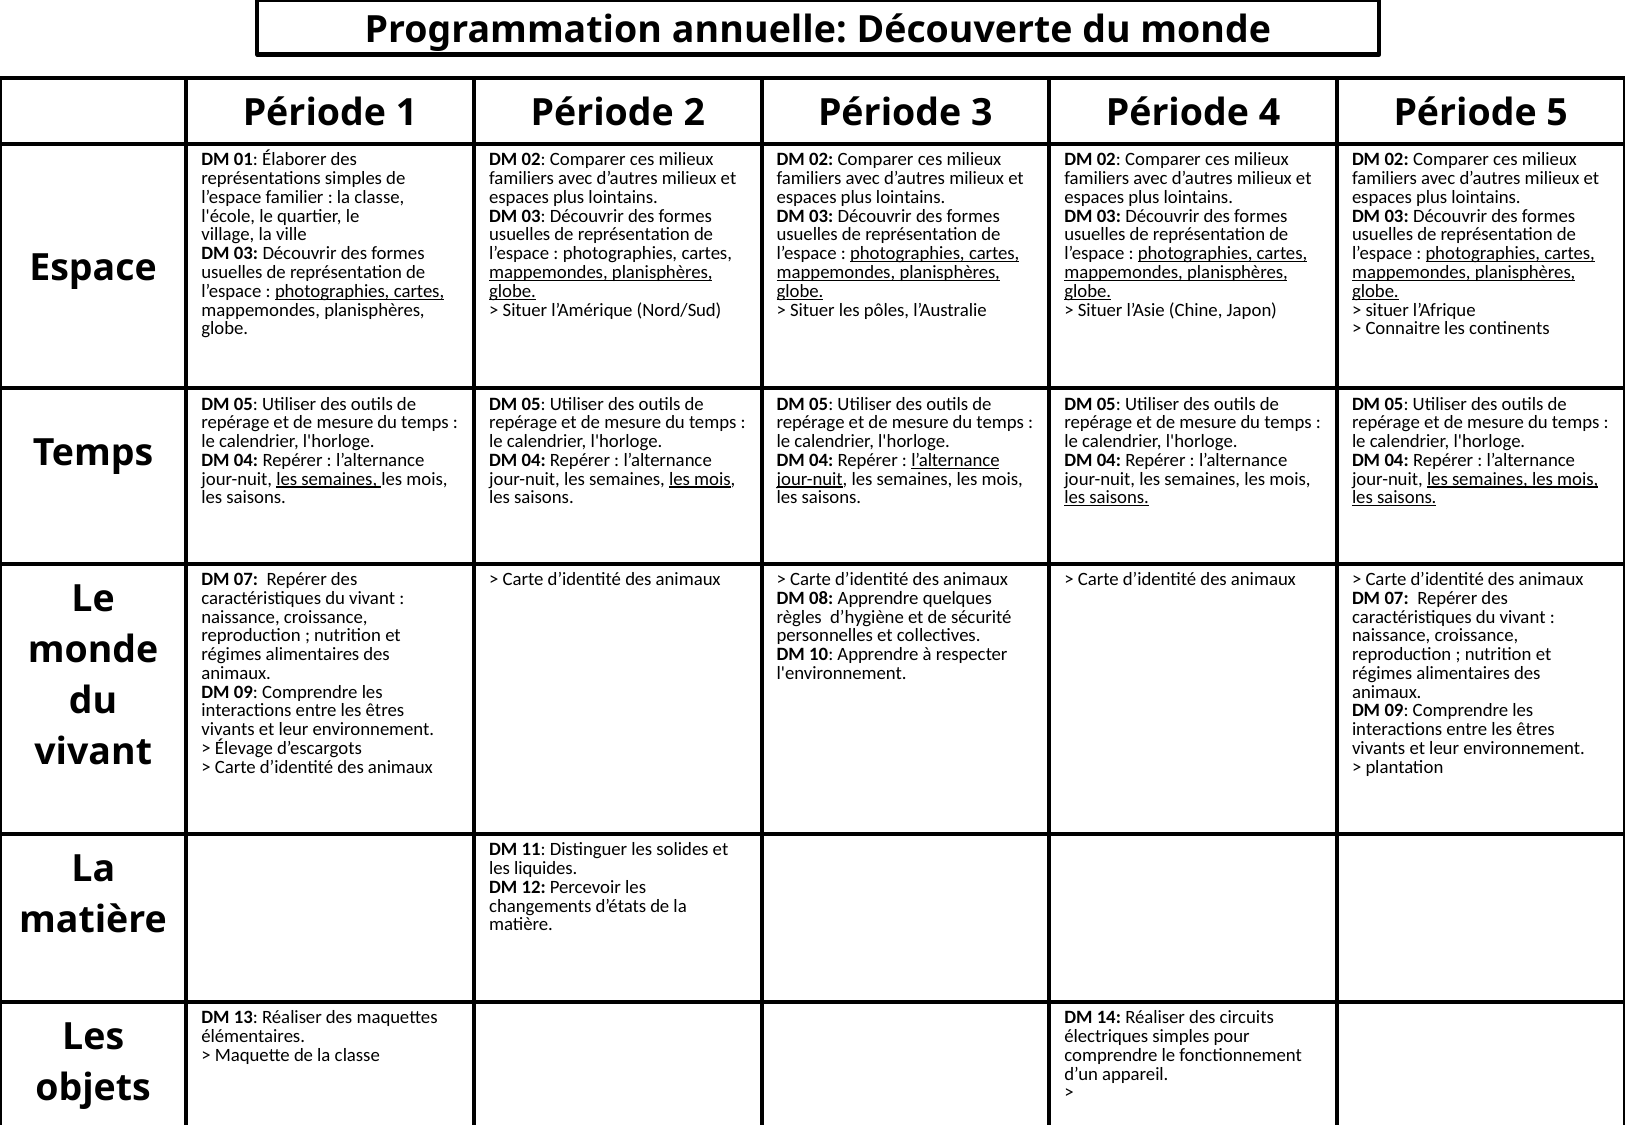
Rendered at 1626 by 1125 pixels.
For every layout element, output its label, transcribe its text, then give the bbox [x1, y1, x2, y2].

table_cell DM 05: Utiliser des outils de repérage et de mesure du temps : le calendrier, l'horloge. DM 04: Repérer : l’alternance jour-nuit, les semaines, les mois, les saisons. [764, 390, 1047, 562]
table_cell DM 05: Utiliser des outils de repérage et de mesure du temps : le calendrier, l'horloge. DM 04: Repérer : l’alternance jour-nuit, les semaines, les mois, les saisons. [1339, 390, 1623, 562]
table_cell La matière [2, 836, 184, 1000]
table_cell Les objets [2, 1004, 184, 1125]
table_header Période 2 [476, 80, 760, 142]
table_cell > Carte d’identité des animaux DM 07: Repérer des caractéristiques du vivant : naissance, croissance, reproduction ; nutrition et régimes alimentaires des animaux. DM 09: Comprendre les interactions entre les êtres vivants et leur environnement. > plantation [1339, 566, 1623, 832]
table_cell DM 05: Utiliser des outils de repérage et de mesure du temps : le calendrier, l'horloge. DM 04: Repérer : l’alternance jour-nuit, les semaines, les mois, les saisons. [1051, 390, 1335, 562]
table_cell [764, 836, 1047, 1000]
table_cell [1339, 1004, 1623, 1125]
text_box Programmation annuelle: Découverte du monde [255, 0, 1381, 57]
table_cell DM 07: Repérer des caractéristiques du vivant : naissance, croissance, reproduction ; nutrition et régimes alimentaires des animaux. DM 09: Comprendre les interactions entre les êtres vivants et leur environnement. > Élevage d’escargots > Carte d’identité des animaux [188, 566, 472, 832]
table_cell > Carte d’identité des animaux [476, 566, 760, 832]
table_cell [188, 836, 472, 1000]
table_cell DM 11: Distinguer les solides et les liquides. DM 12: Percevoir les changements d’états de la matière. [476, 836, 760, 1000]
table_cell Temps [2, 390, 184, 562]
table_cell DM 02: Comparer ces milieux familiers avec d’autres milieux et espaces plus lointains. DM 03: Découvrir des formes usuelles de représentation de l’espace : photographies, cartes, mappemondes, planisphères, globe. > situer l’Afrique > Connaitre les continents [1339, 146, 1623, 386]
table_cell [764, 1004, 1047, 1125]
table_cell DM 02: Comparer ces milieux familiers avec d’autres milieux et espaces plus lointains. DM 03: Découvrir des formes usuelles de représentation de l’espace : photographies, cartes, mappemondes, planisphères, globe. > Situer l’Asie (Chine, Japon) [1051, 146, 1335, 386]
table_cell > Carte d’identité des animaux DM 08: Apprendre quelques règles d’hygiène et de sécurité personnelles et collectives. DM 10: Apprendre à respecter l'environnement. [764, 566, 1047, 832]
table_cell DM 14: Réaliser des circuits électriques simples pour comprendre le fonctionnement d’un appareil. > [1051, 1004, 1335, 1125]
table_header Période 4 [1051, 80, 1335, 142]
table_header [2, 80, 184, 142]
table_cell DM 02: Comparer ces milieux familiers avec d’autres milieux et espaces plus lointains. DM 03: Découvrir des formes usuelles de représentation de l’espace : photographies, cartes, mappemondes, planisphères, globe. > Situer l’Amérique (Nord/Sud) [476, 146, 760, 386]
table_cell Espace [2, 146, 184, 386]
table_cell > Carte d’identité des animaux [1051, 566, 1335, 832]
table_header Période 3 [764, 80, 1047, 142]
table_header Période 1 [188, 80, 472, 142]
table_cell DM 05: Utiliser des outils de repérage et de mesure du temps : le calendrier, l'horloge. DM 04: Repérer : l’alternance jour-nuit, les semaines, les mois, les saisons. [476, 390, 760, 562]
table_header Période 5 [1339, 80, 1623, 142]
table_cell [1339, 836, 1623, 1000]
table_cell DM 13: Réaliser des maquettes élémentaires. > Maquette de la classe [188, 1004, 472, 1125]
table_cell Le monde du vivant [2, 566, 184, 832]
table_cell DM 02: Comparer ces milieux familiers avec d’autres milieux et espaces plus lointains. DM 03: Découvrir des formes usuelles de représentation de l’espace : photographies, cartes, mappemondes, planisphères, globe. > Situer les pôles, l’Australie [764, 146, 1047, 386]
table_cell [1051, 836, 1335, 1000]
table_cell [476, 1004, 760, 1125]
table_cell DM 05: Utiliser des outils de repérage et de mesure du temps : le calendrier, l'horloge. DM 04: Repérer : l’alternance jour-nuit, les semaines, les mois, les saisons. [188, 390, 472, 562]
table_cell DM 01: Élaborer des représentations simples de l’espace familier : la classe, l'école, le quartier, le village, la ville DM 03: Découvrir des formes usuelles de représentation de l’espace : photographies, cartes, mappemondes, planisphères, globe. [188, 146, 472, 386]
